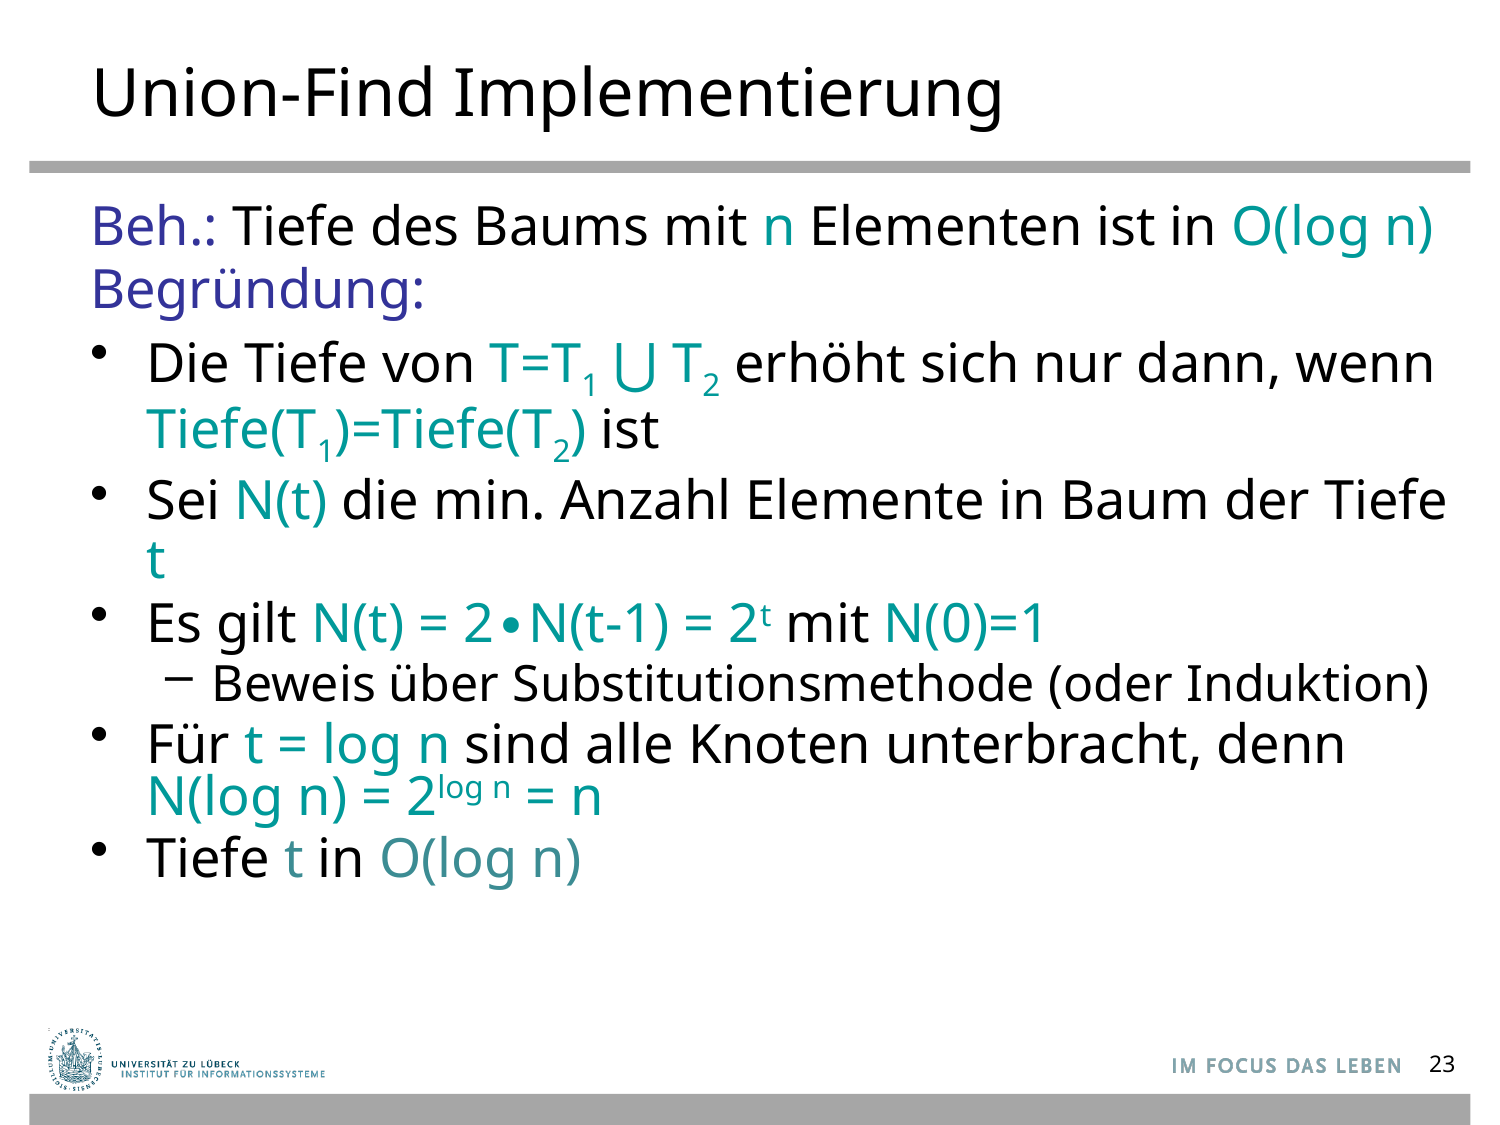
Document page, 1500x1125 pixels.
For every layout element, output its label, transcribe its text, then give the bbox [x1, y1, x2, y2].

picture [1173, 1058, 1305, 1073]
list Beh.: Tiefe des Baums mit n Elementen ist in O(log n) Begründung: Die Tiefe von T=T1 ⋃ T2 erhöht sich nur dann, wenn Tiefe(T1)=Tiefe(T2) ist Sei N(t) die min. Anzahl Elemente in Baum der Tiefe t Es gilt N(t) = 2∙N(t-1) = 2t mit N(0)=1 Beweis über Substitutionsmethode (oder Induktion) Für t = log n sind alle Knoten unterbracht, denn N(log n) = 2log n = n Tiefe t in O(log n) [75, 196, 1483, 1039]
slide_number 23 [1305, 1050, 1471, 1083]
title Union-Find Implementierung [76, 42, 1427, 126]
